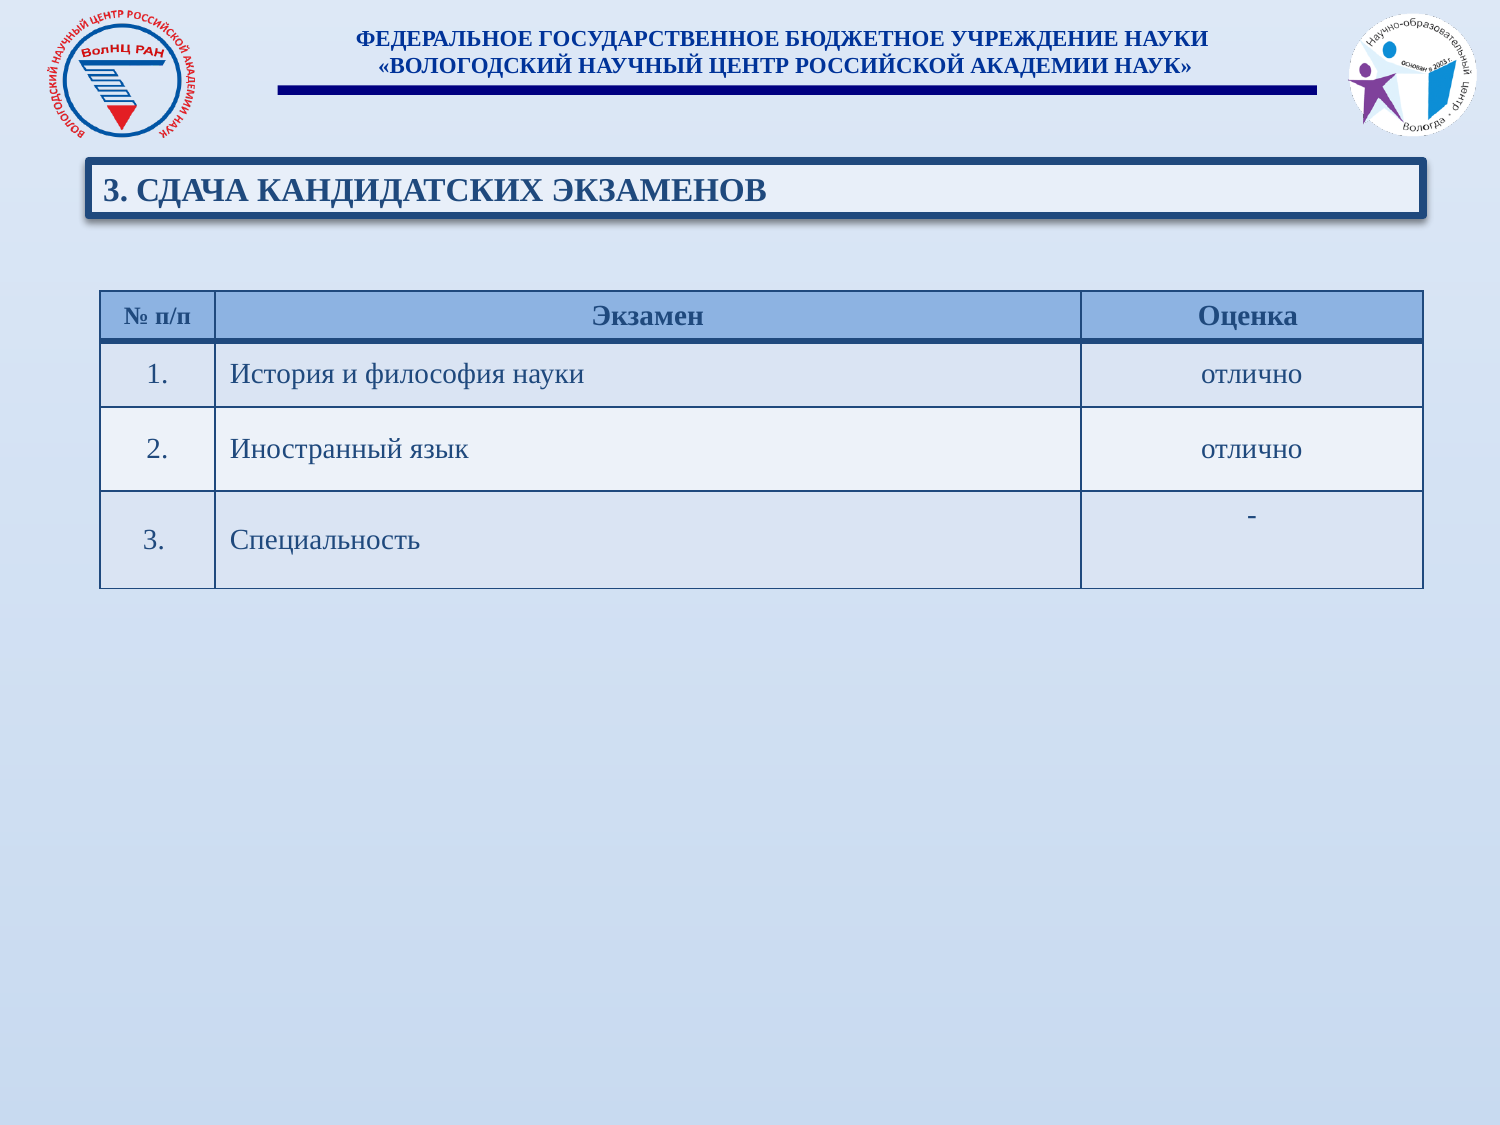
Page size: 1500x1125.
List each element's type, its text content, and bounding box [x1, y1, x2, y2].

text_box 3. Сдача кандидатских экзаменов [85, 157, 1427, 219]
table_cell 1. [101, 344, 214, 406]
table_cell Специальность [216, 492, 1080, 588]
table_header Оценка [1082, 292, 1422, 338]
table_cell 3. [101, 492, 214, 588]
table_cell - [1082, 492, 1422, 588]
table_header Экзамен [216, 292, 1080, 338]
table_cell История и философия науки [216, 344, 1080, 406]
table_header № п/п [101, 292, 214, 338]
text_box ФЕДЕРАЛЬНОЕ ГОСУДАРСТВЕННОЕ БЮДЖЕТНОЕ УЧРЕЖДЕНИЕ НАУКИ «ВОЛОГОДСКИЙ НАУЧНЫЙ ЦЕНТР РОССИЙСКОЙ АКАДЕМИИ НАУК» [200, 19, 1338, 86]
picture [1345, 10, 1478, 138]
table_cell отлично [1082, 408, 1422, 490]
picture [47, 10, 196, 138]
table_cell отлично [1082, 344, 1422, 406]
table_cell 2. [101, 408, 214, 490]
table_cell Иностранный язык [216, 408, 1080, 490]
